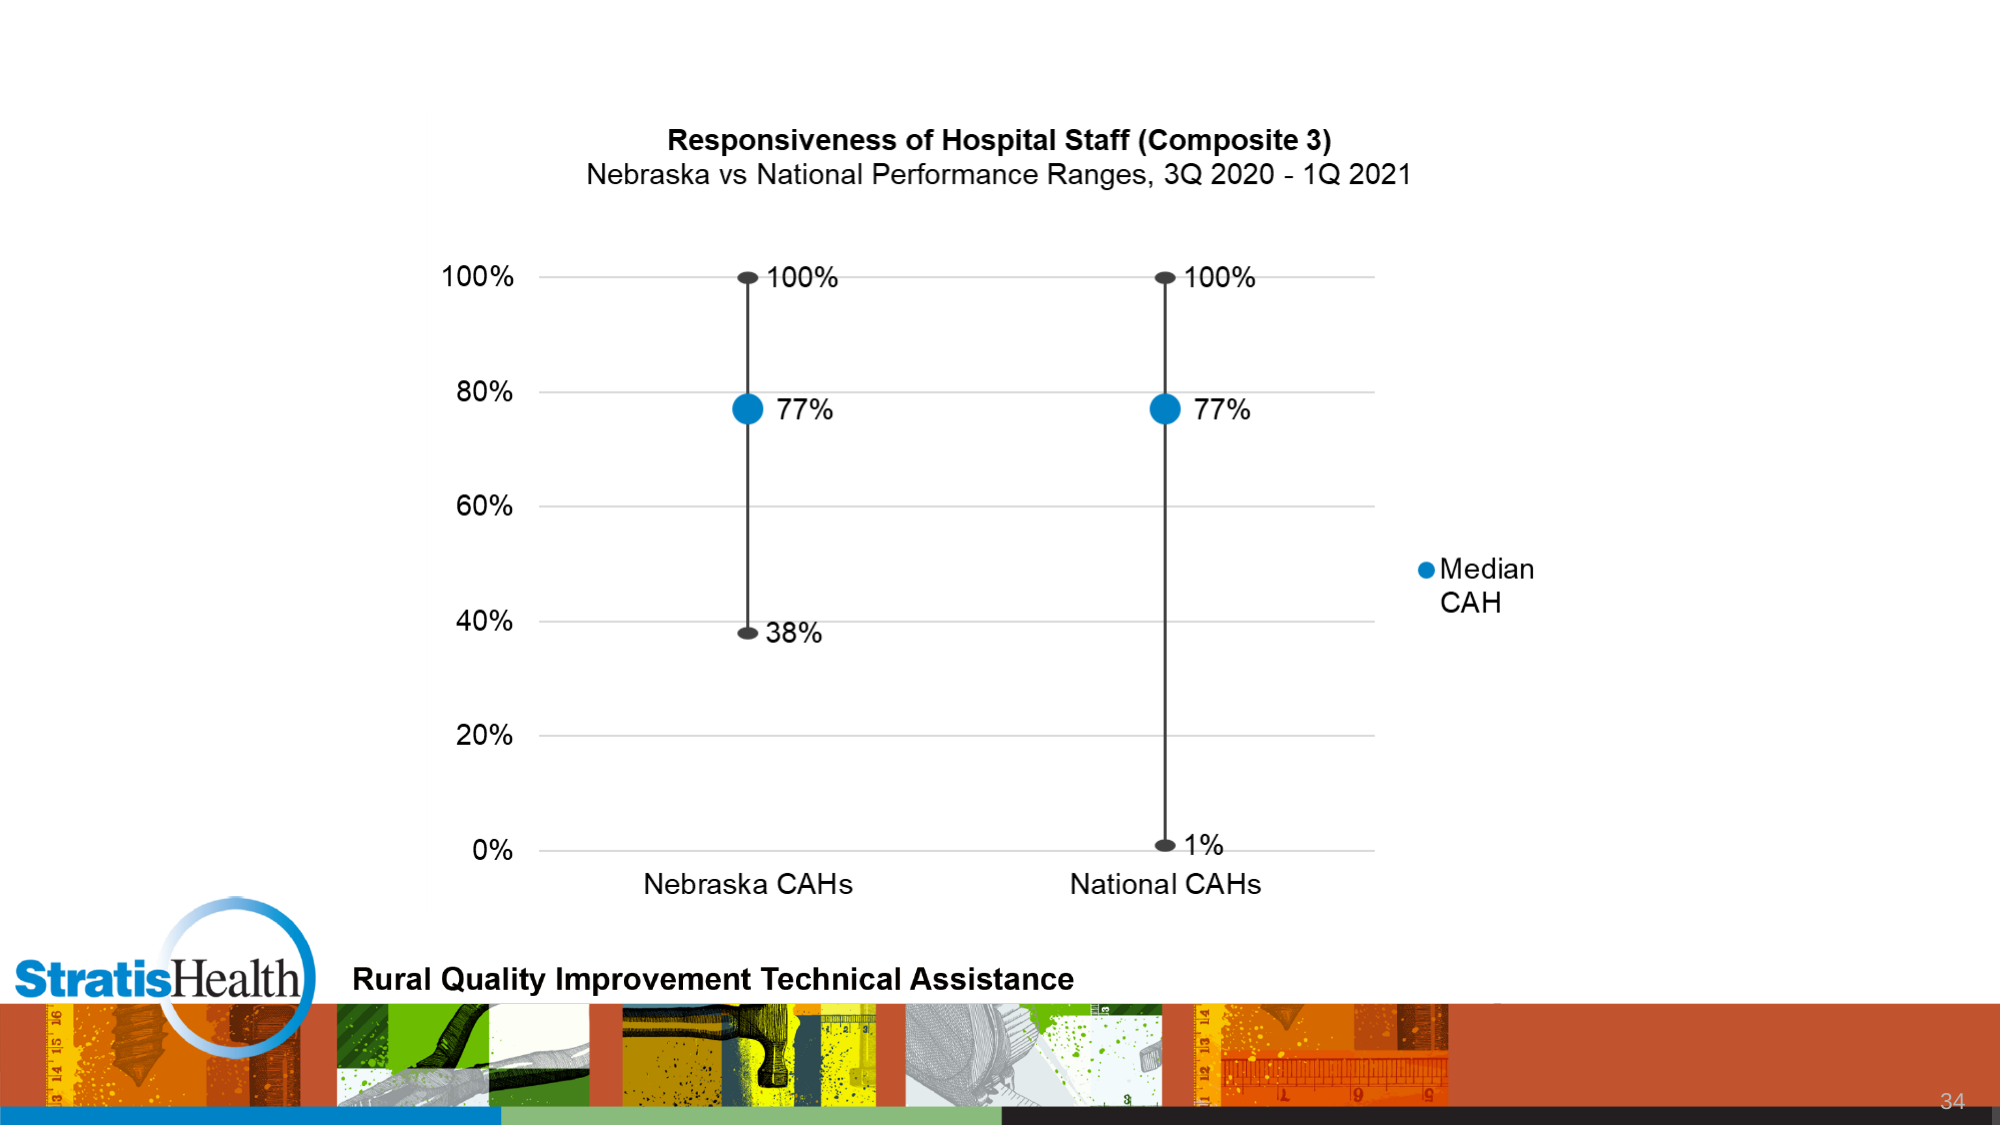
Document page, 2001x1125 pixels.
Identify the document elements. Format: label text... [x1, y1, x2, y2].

slide_number 33 [1514, 1075, 1981, 1125]
picture [0, 896, 2000, 1125]
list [425, 106, 1575, 915]
